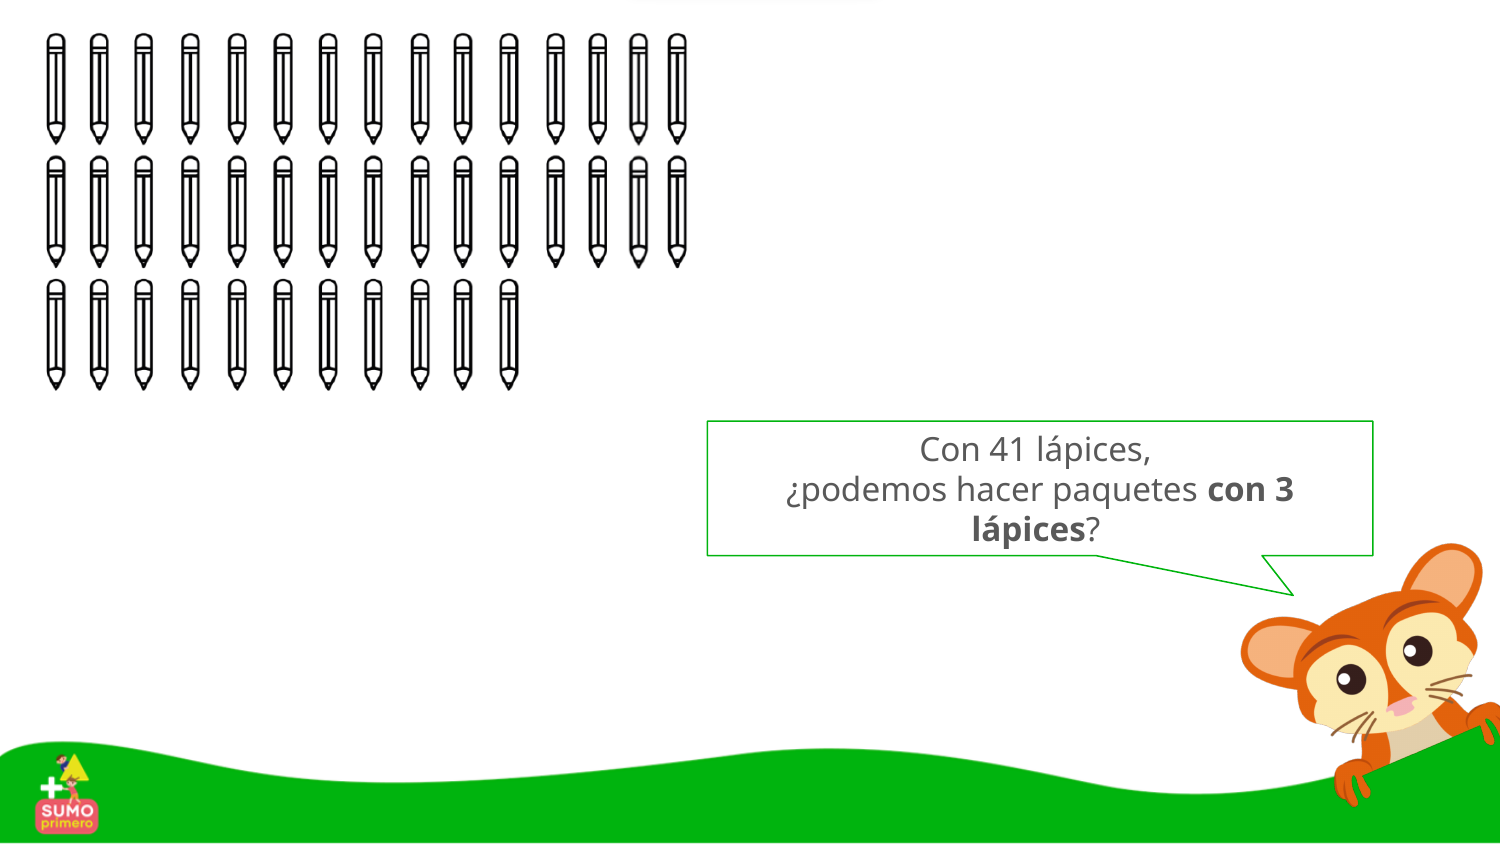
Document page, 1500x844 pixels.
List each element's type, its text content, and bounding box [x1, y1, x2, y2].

picture [0, 0, 1500, 844]
text_box Con 41 lápices, ¿podemos hacer paquetes con 3 lápices? [707, 421, 1373, 581]
